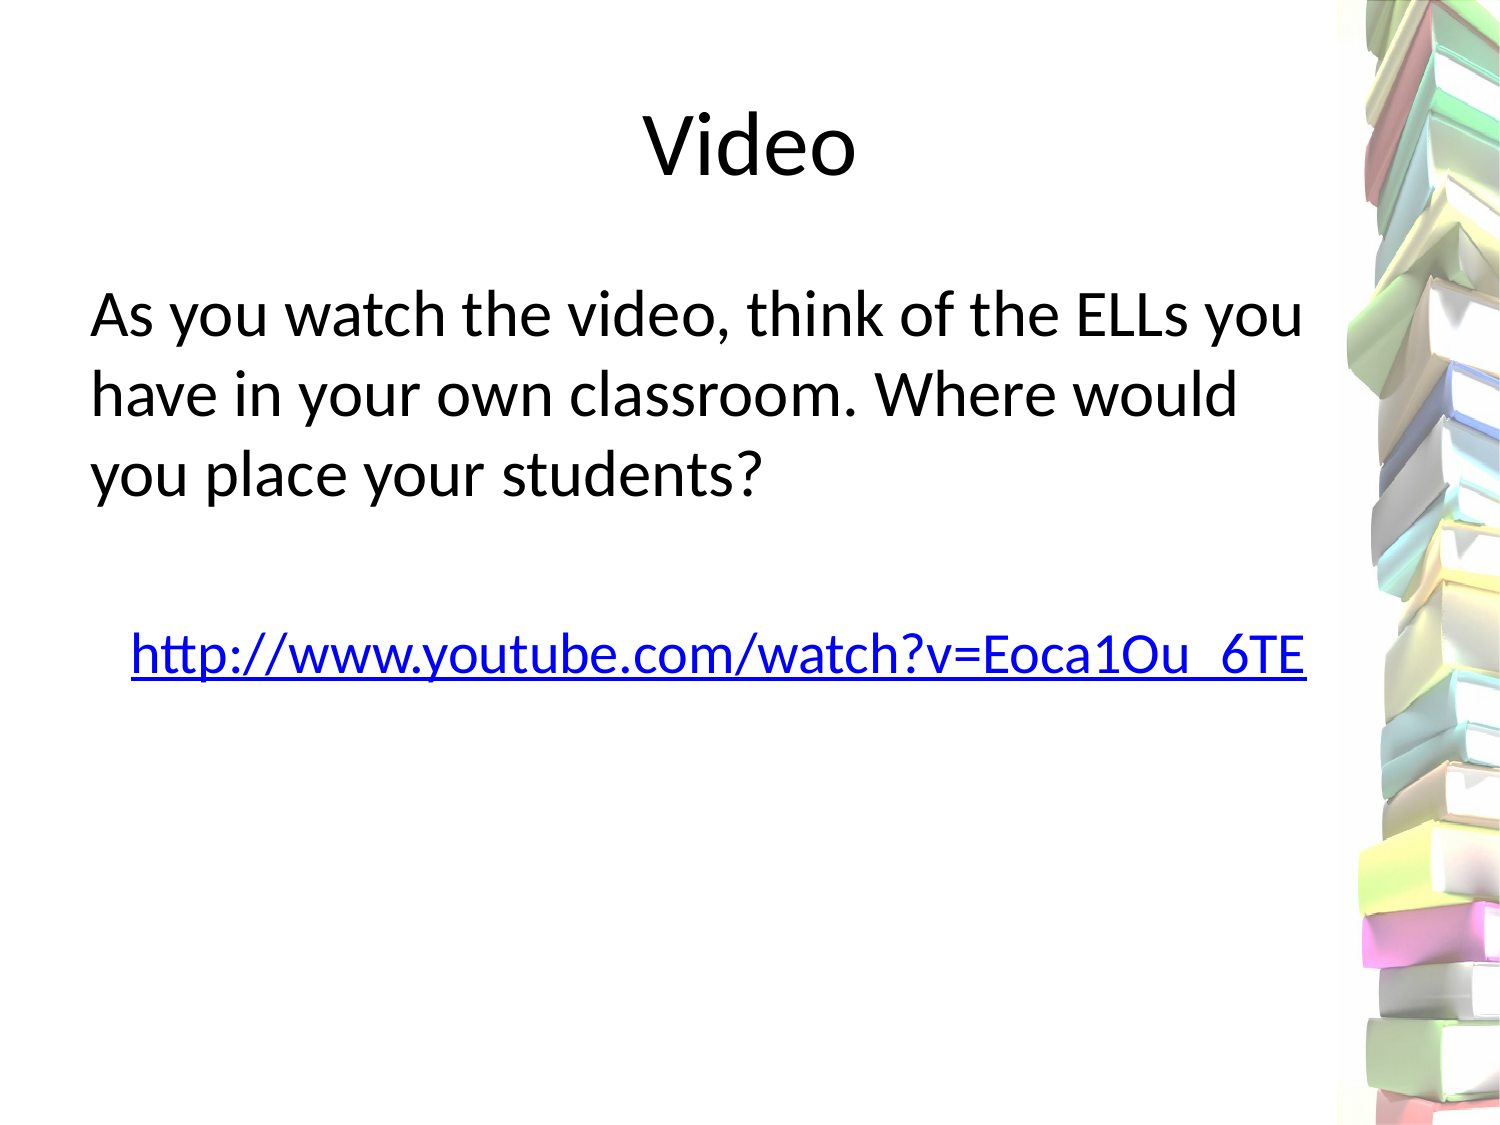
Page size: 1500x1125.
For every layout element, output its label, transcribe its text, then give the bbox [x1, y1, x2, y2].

list As you watch the video, think of the ELLs you have in your own classroom. Where would you place your students? http://www.youtube.com/watch?v=Eoca1Ou_6TE [74, 262, 1332, 1006]
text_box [1337, 0, 1500, 1125]
title Video [74, 44, 1332, 233]
